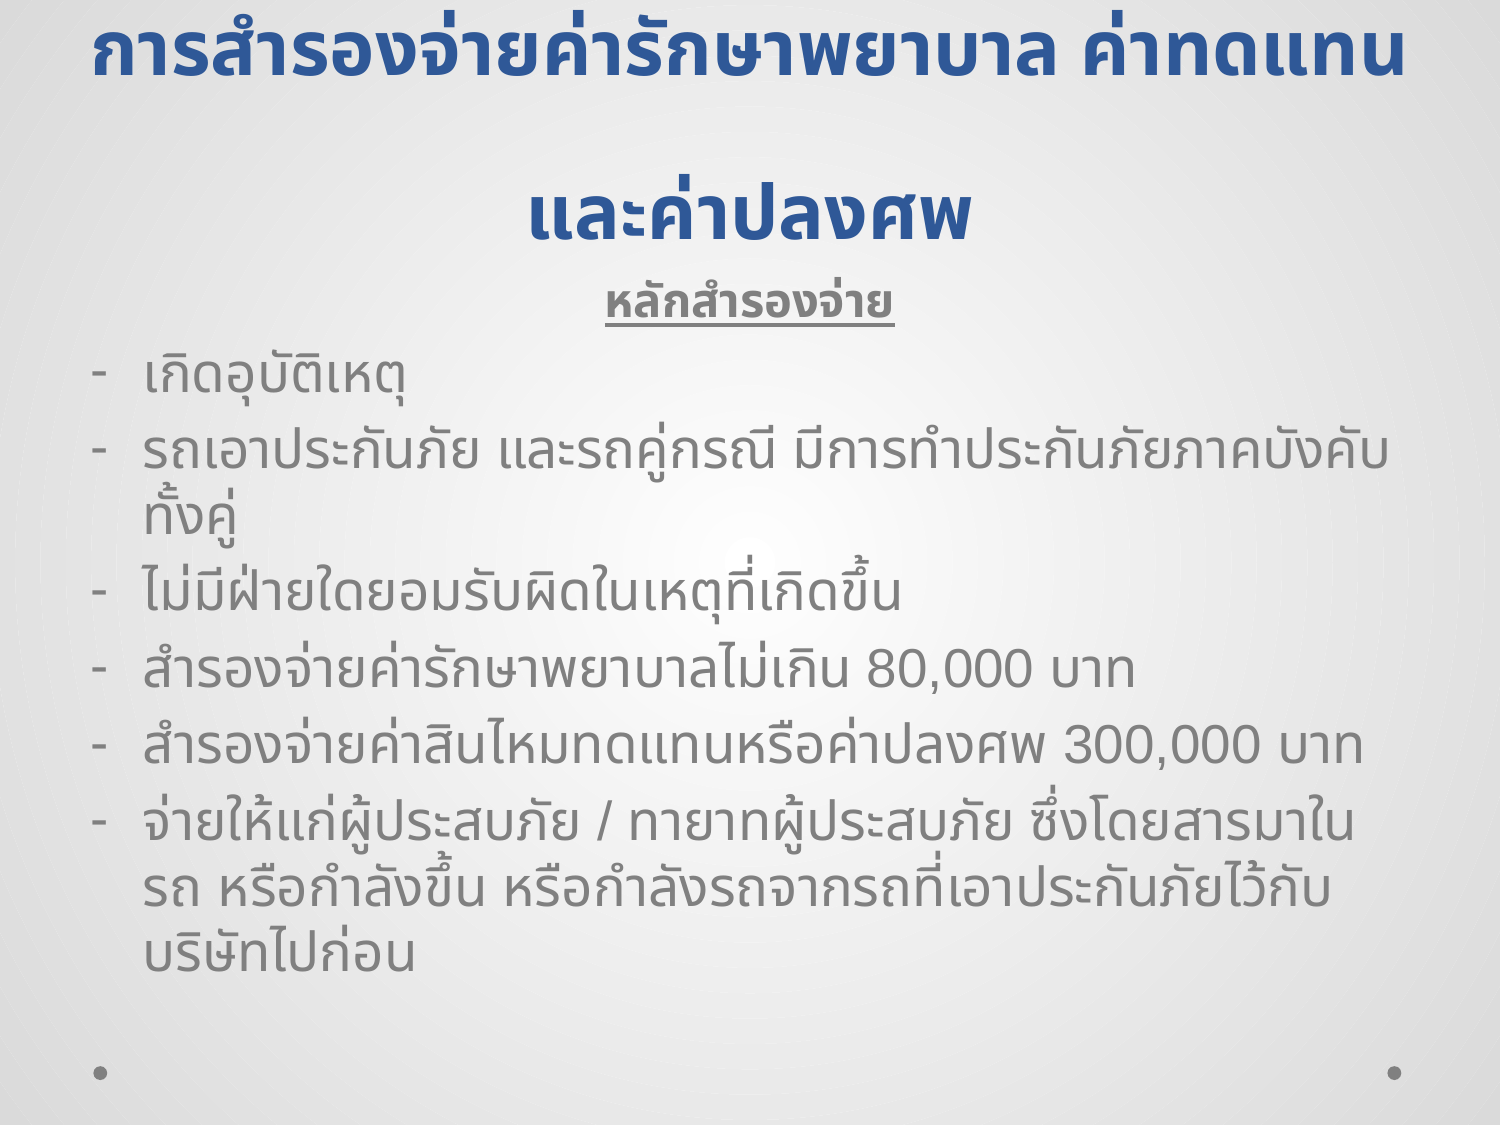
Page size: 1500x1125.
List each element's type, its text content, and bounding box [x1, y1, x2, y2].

list หลักสำรองจ่าย เกิดอุบัติเหตุ รถเอาประกันภัย และรถคู่กรณี มีการทำประกันภัยภาคบังคับทั้งคู่ ไม่มีฝ่ายใดยอมรับผิดในเหตุที่เกิดขึ้น สำรองจ่ายค่ารักษาพยาบาลไม่เกิน 80,000 บาท สำรองจ่ายค่าสินไหมทดแทนหรือค่าปลงศพ 300,000 บาท จ่ายให้แก่ผู้ประสบภัย / ทายาทผู้ประสบภัย ซึ่งโดยสารมาในรถ หรือกำลังขึ้น หรือกำลังรถจากรถที่เอาประกันภัยไว้กับบริษัทไปก่อน [75, 262, 1425, 1005]
title การสำรองจ่ายค่ารักษาพยาบาล ค่าทดแทน และค่าปลงศพ [75, 0, 1425, 262]
